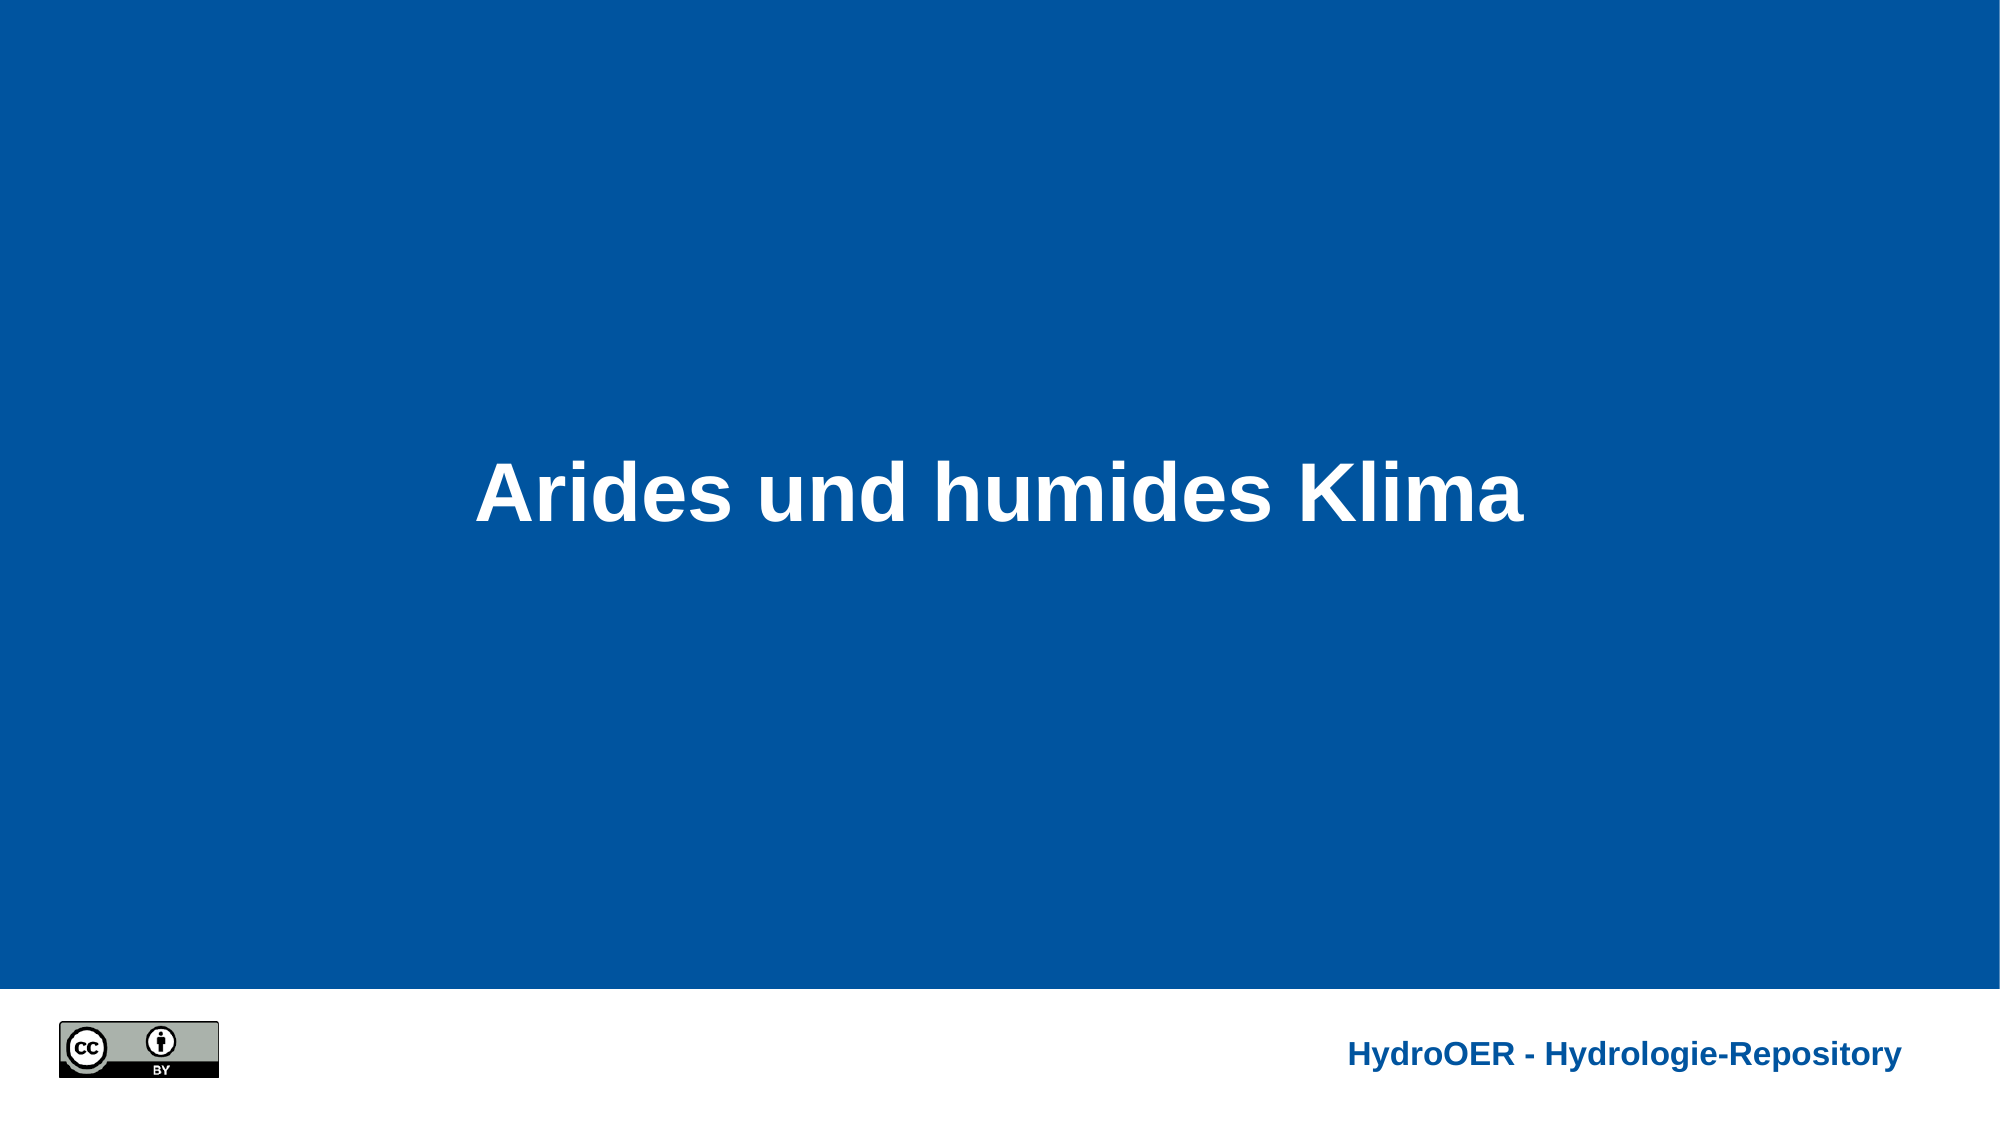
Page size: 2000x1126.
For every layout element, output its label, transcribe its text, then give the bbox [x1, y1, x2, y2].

picture [59, 1021, 219, 1078]
title Arides und humides Klima [58, 448, 1942, 539]
